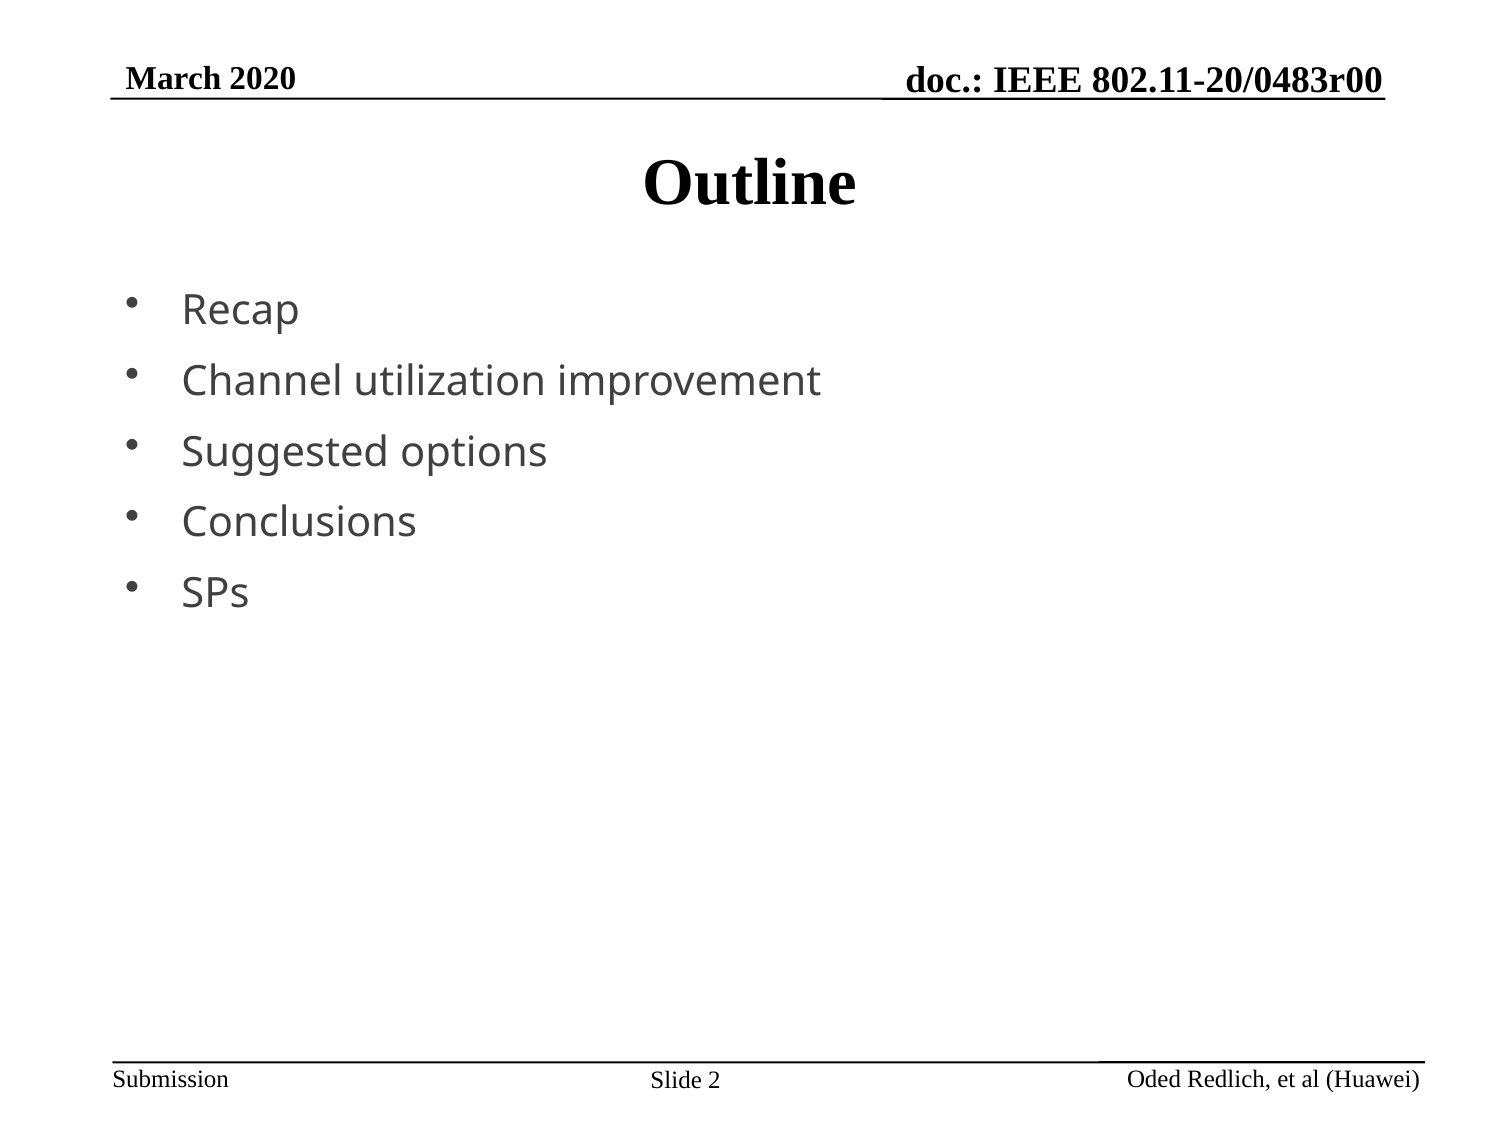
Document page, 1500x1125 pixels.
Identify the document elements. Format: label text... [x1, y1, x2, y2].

title Outline [112, 133, 1388, 222]
list Recap Channel utilization improvement Suggested options Conclusions SPs [109, 274, 1259, 913]
